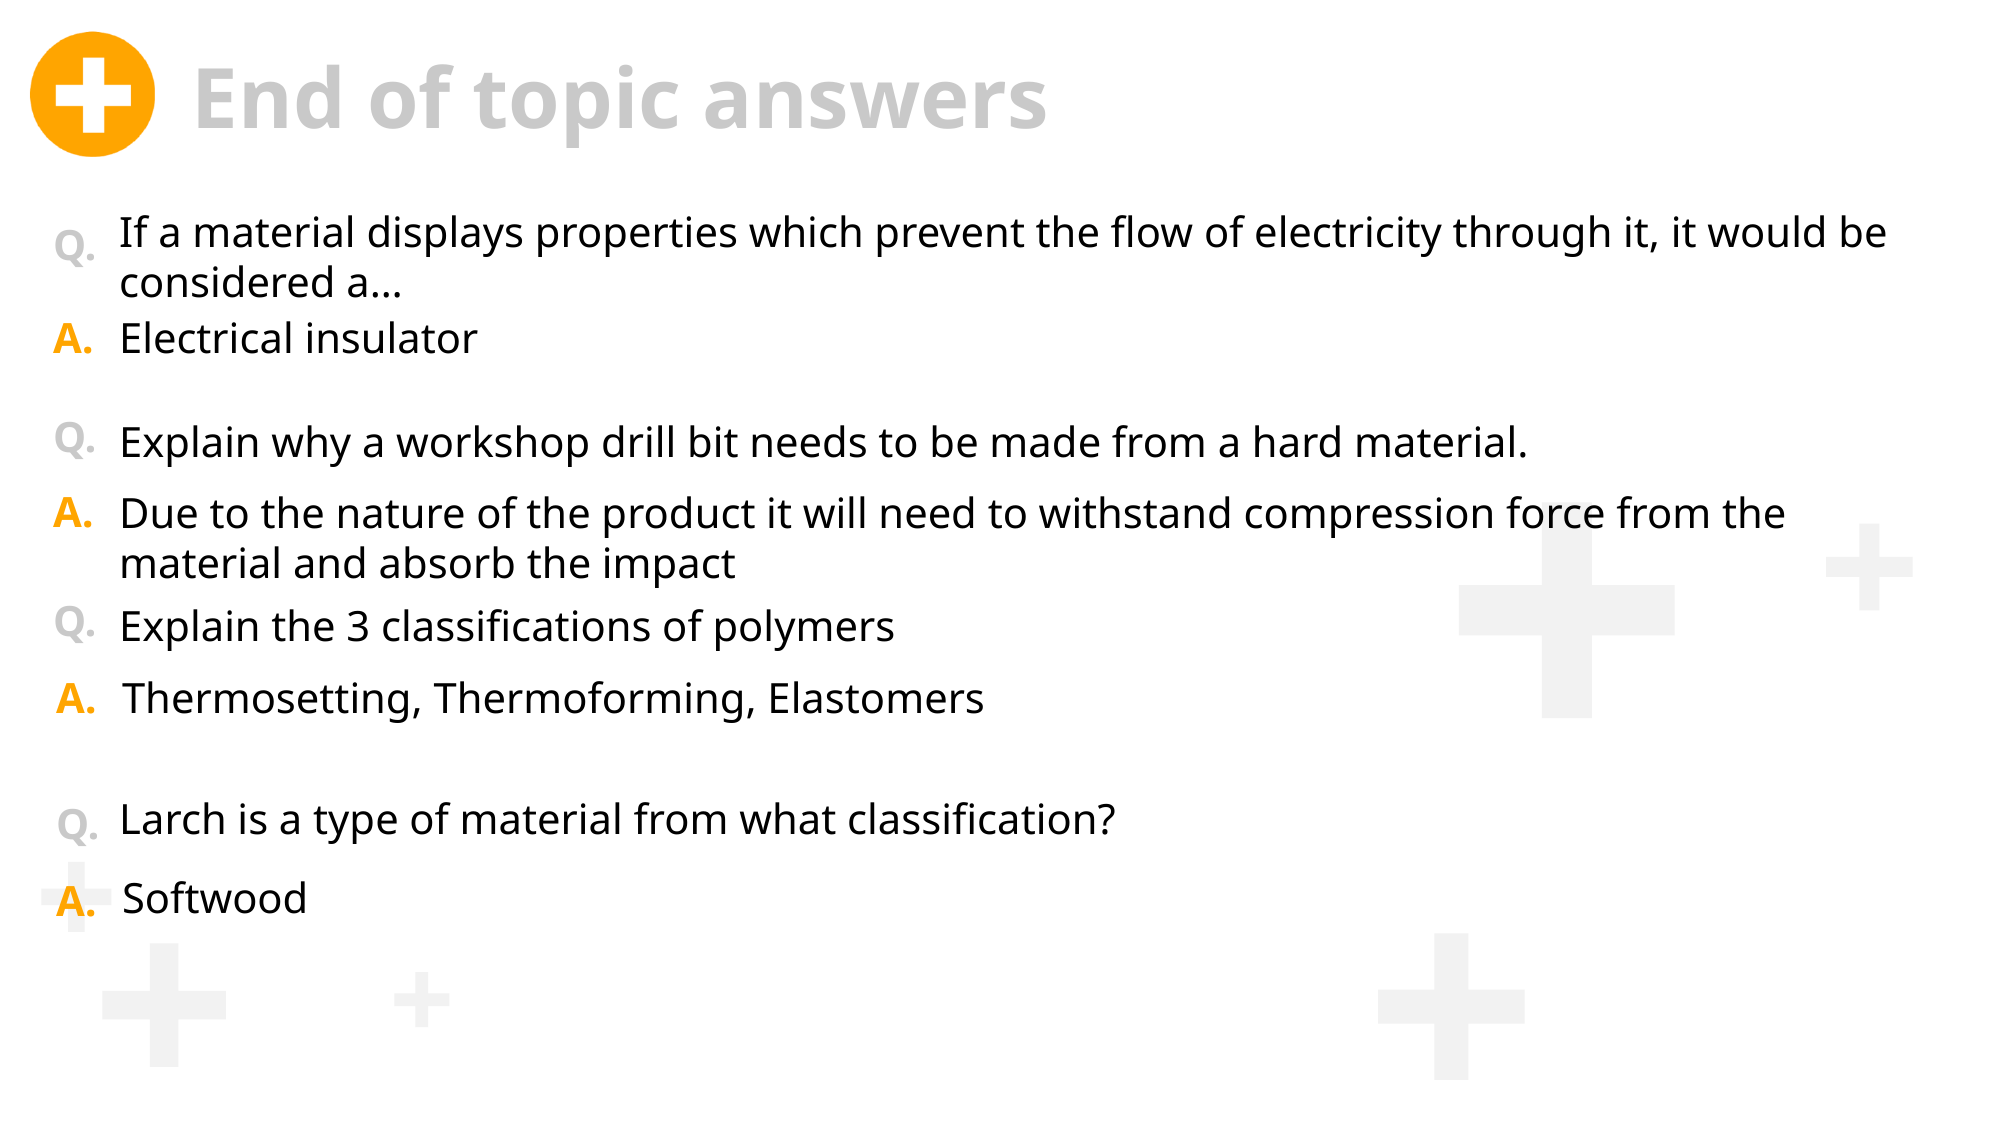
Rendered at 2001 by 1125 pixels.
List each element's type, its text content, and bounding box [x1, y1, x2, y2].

text_box Larch is a type of material from what classification? [104, 785, 1961, 850]
text_box A. [41, 664, 107, 730]
text_box Explain why a workshop drill bit needs to be made from a hard material. [104, 408, 1961, 474]
text_box Q. [38, 403, 133, 469]
text_box Electrical insulator [104, 314, 1890, 369]
text_box Q. [38, 211, 104, 277]
text_box Explain the 3 classifications of polymers [104, 592, 1961, 658]
text_box Q. [38, 587, 104, 653]
text_box Thermosetting, Thermoforming, Elastomers [107, 664, 1893, 730]
text_box A. [38, 478, 177, 544]
text_box A. [41, 866, 205, 932]
text_box If a material displays properties which prevent the flow of electricity through it, it would be considered a… [104, 198, 1961, 314]
picture [29, 31, 155, 157]
text_box Softwood [107, 864, 1893, 930]
text_box Due to the nature of the product it will need to withstand compression force from the material and absorb the impact [104, 479, 1890, 592]
text_box Q. [41, 790, 162, 856]
text_box End of topic answers [176, 38, 1766, 153]
text_box A. [38, 304, 251, 370]
